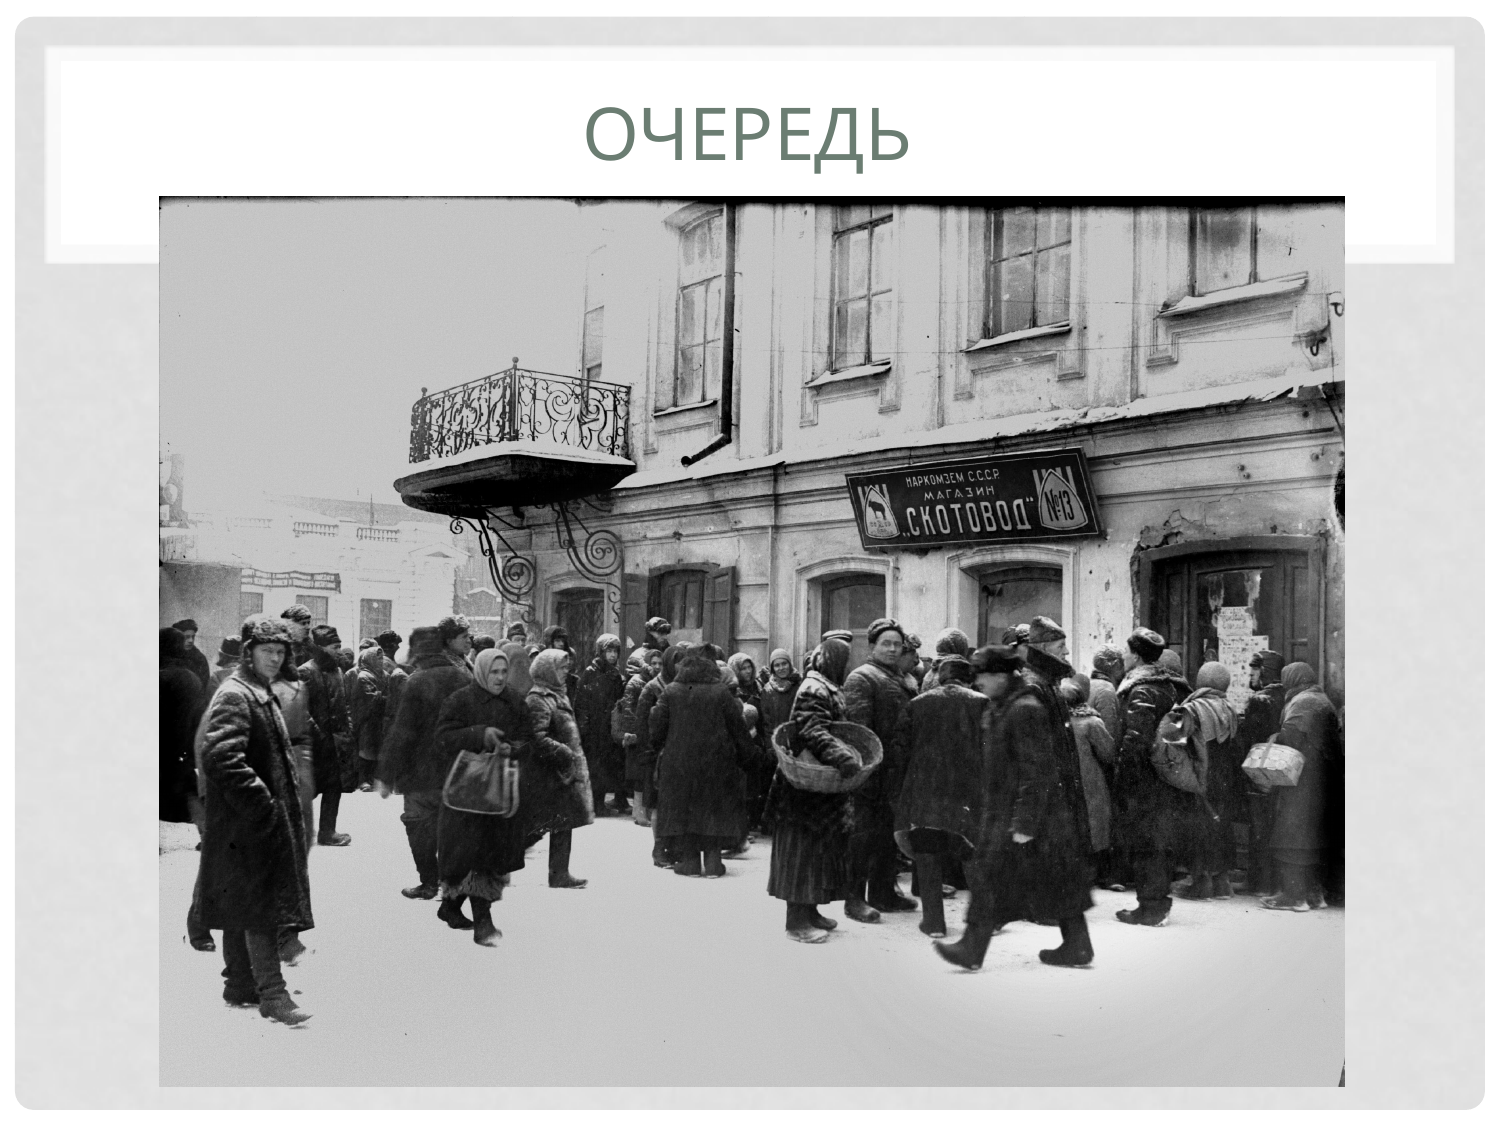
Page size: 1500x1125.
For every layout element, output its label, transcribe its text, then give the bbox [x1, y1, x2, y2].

picture [159, 196, 1346, 1087]
title очередь [69, 66, 1425, 197]
